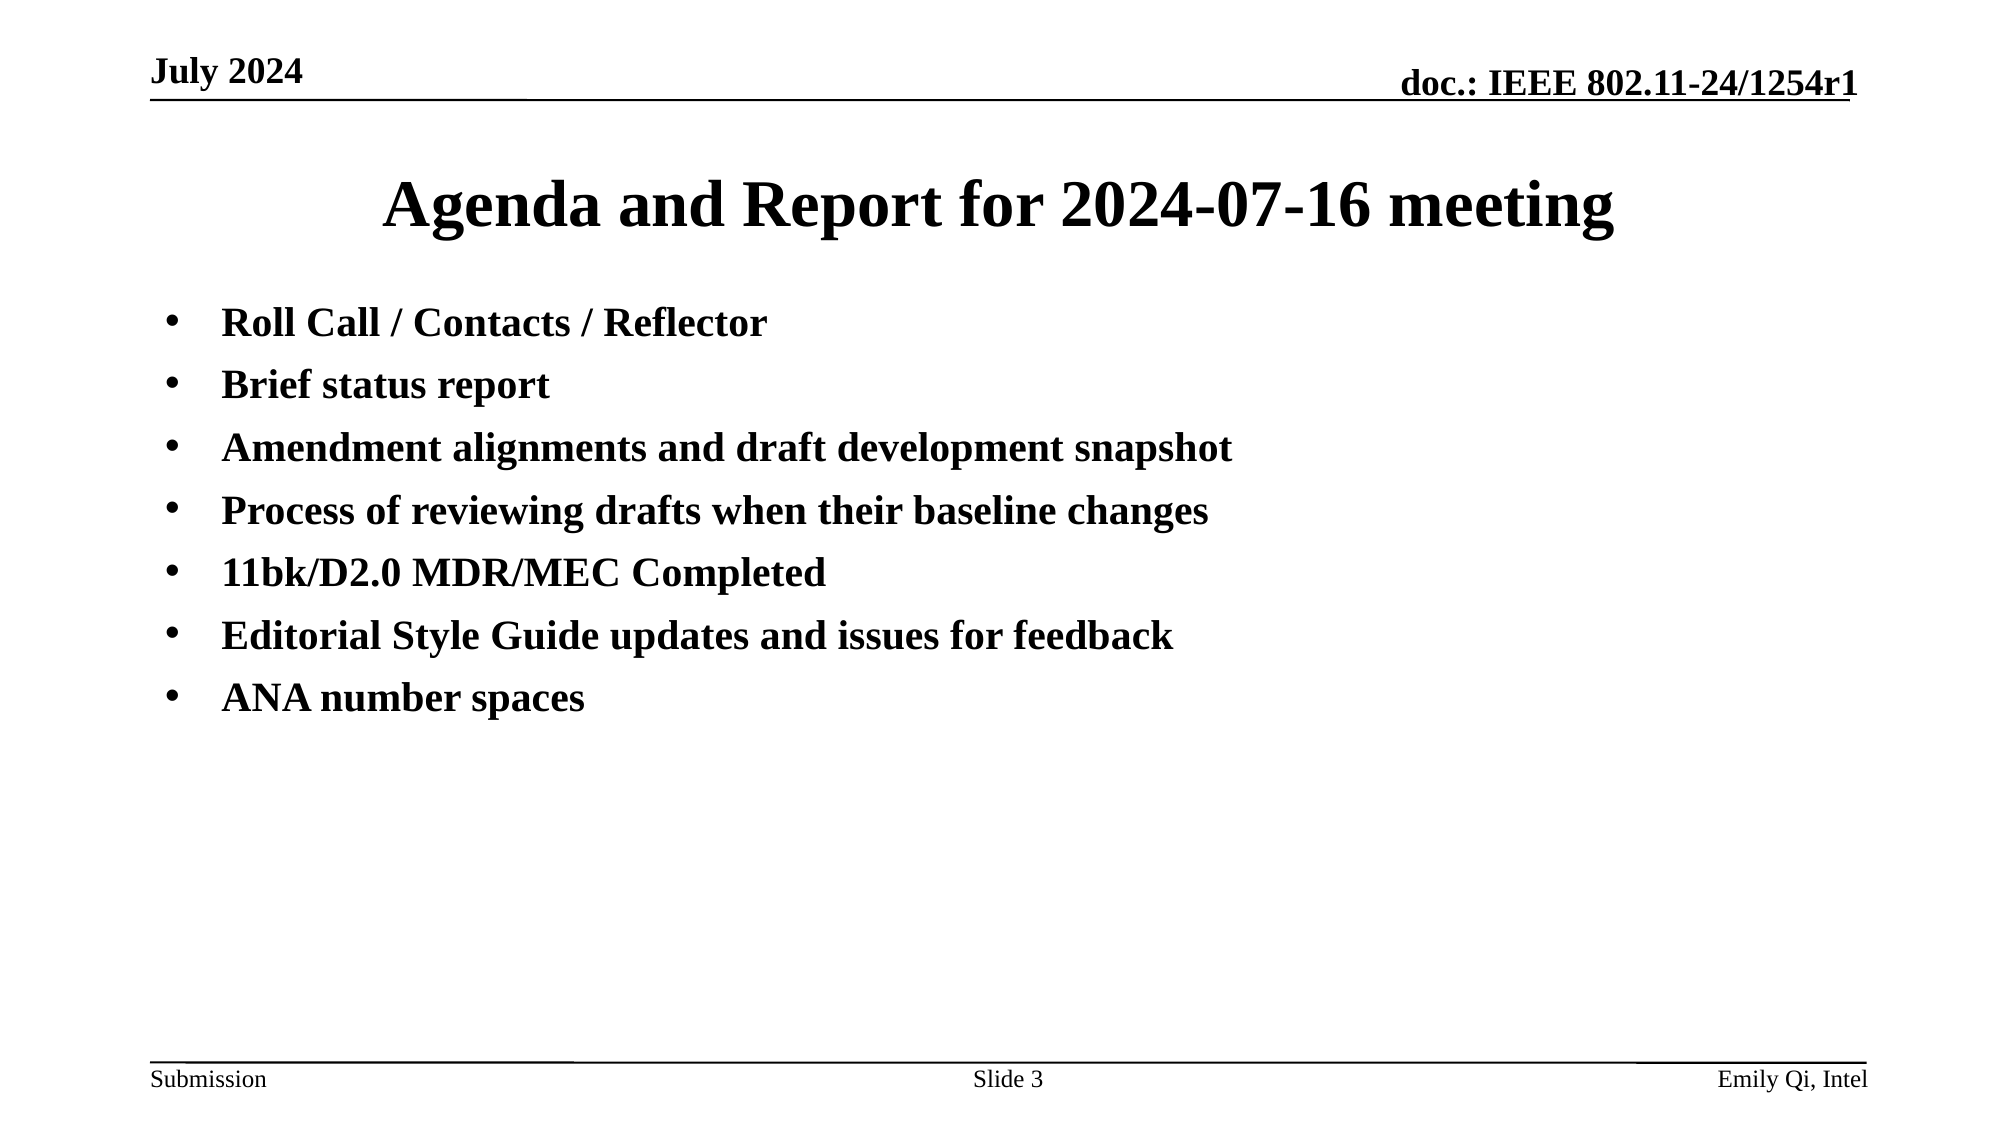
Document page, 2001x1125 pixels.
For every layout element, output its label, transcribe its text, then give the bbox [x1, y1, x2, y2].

title Agenda and Report for 2024-07-16 meeting [149, 112, 1850, 286]
footer Emily Qi, Intel [1171, 1061, 1869, 1093]
slide_number Slide 3 [950, 1061, 1067, 1123]
list Roll Call / Contacts / Reflector Brief status report Amendment alignments and draft development snapshot Process of reviewing drafts when their baseline changes 11bk/D2.0 MDR/MEC Completed Editorial Style Guide updates and issues for feedback ANA number spaces [149, 286, 1850, 1063]
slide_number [149, 46, 561, 92]
